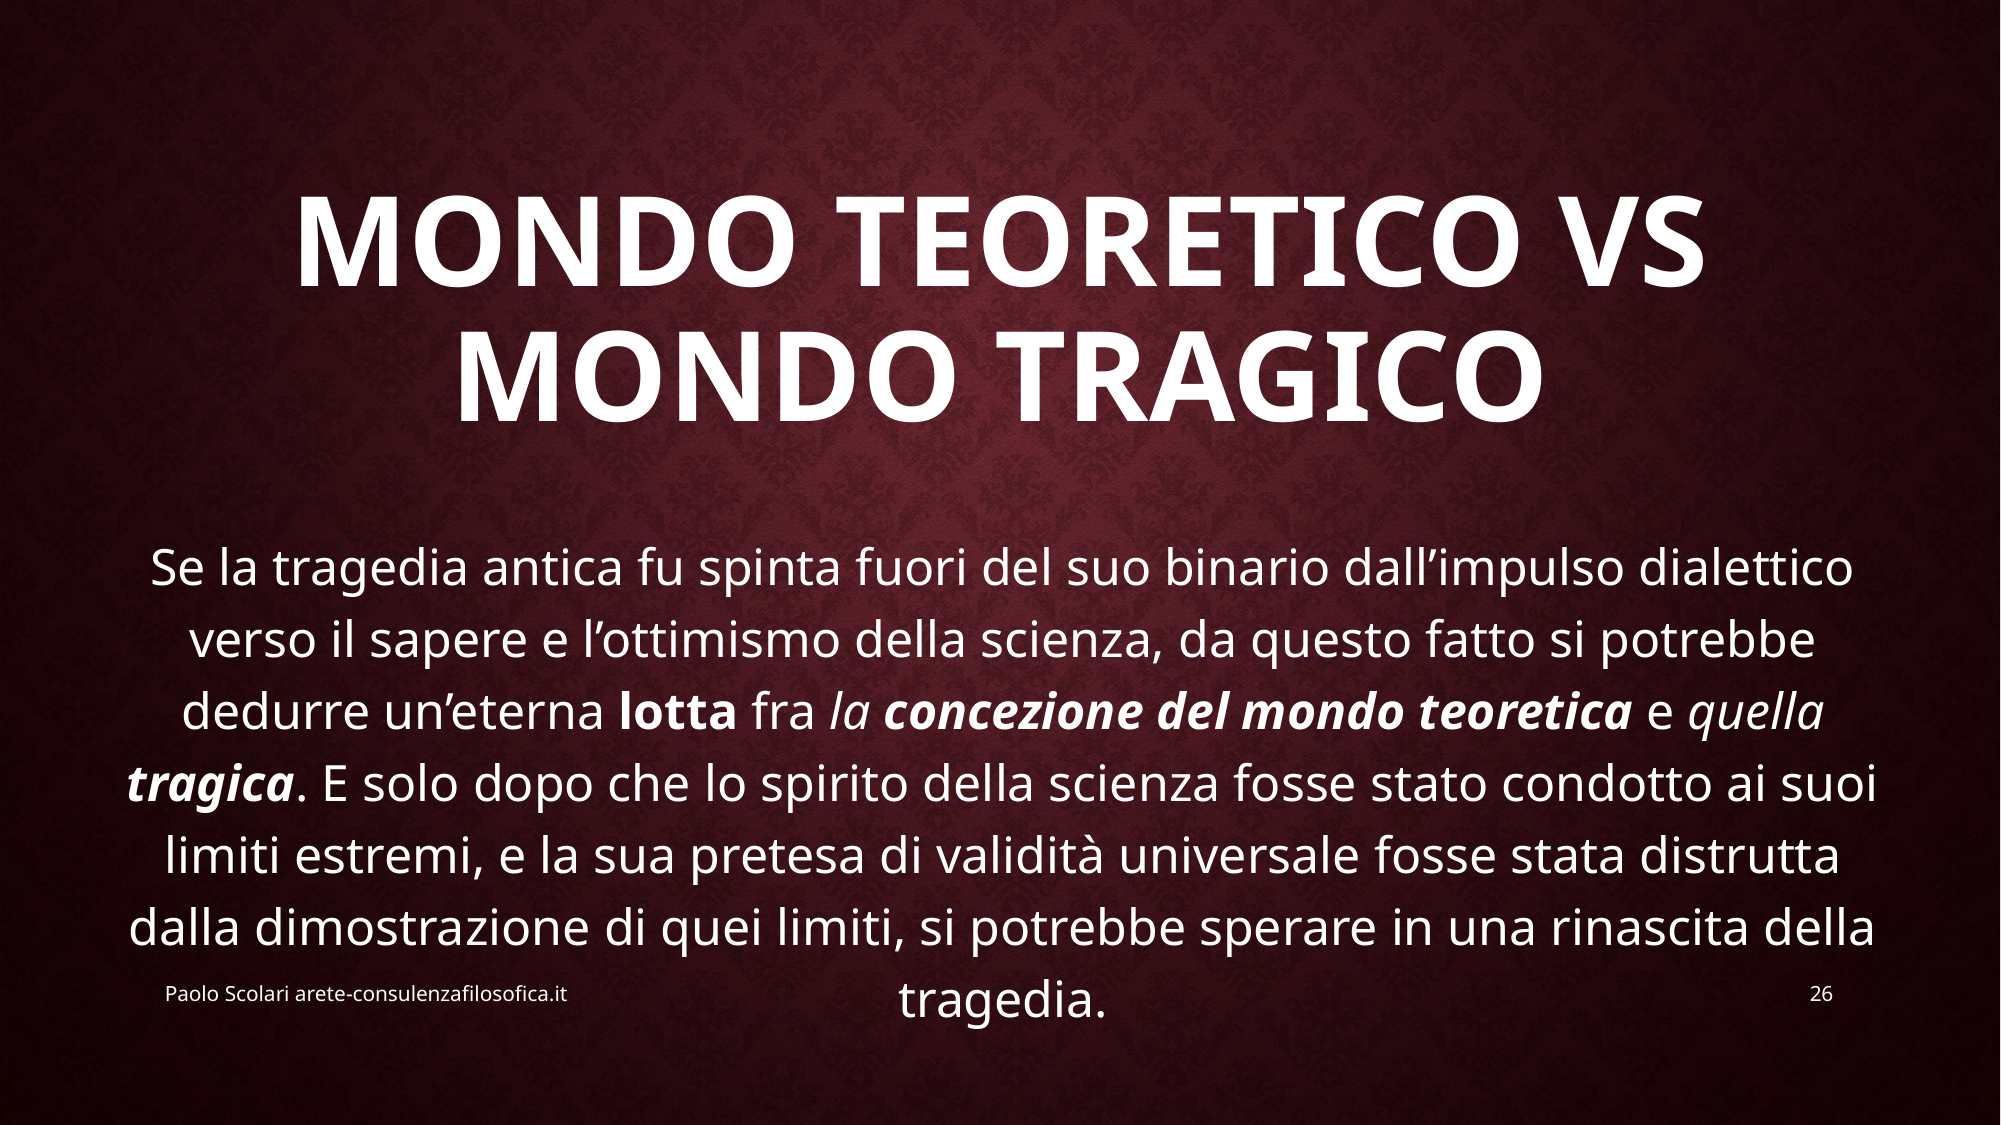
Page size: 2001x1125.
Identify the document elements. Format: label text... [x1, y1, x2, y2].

title Mondo teoretico vs mondo tragico [261, 64, 1739, 457]
slide_number 26 [1724, 965, 1849, 1025]
footer Paolo Scolari arete-consulenzafilosofica.it [149, 965, 1245, 1025]
subtitle Se la tragedia antica fu spinta fuori del suo binario dall’impulso dialettico verso il sapere e l’ottimismo della scienza, da questo fatto si potrebbe dedurre un’eterna lotta fra la concezione del mondo teoretica e quella tragica. E solo dopo che lo spirito della scienza fosse stato condotto ai suoi limiti estremi, e la sua pretesa di validità universale fosse stata distrutta dalla dimostrazione di quei limiti, si potrebbe sperare in una rinascita della tragedia. [99, 515, 1907, 1050]
